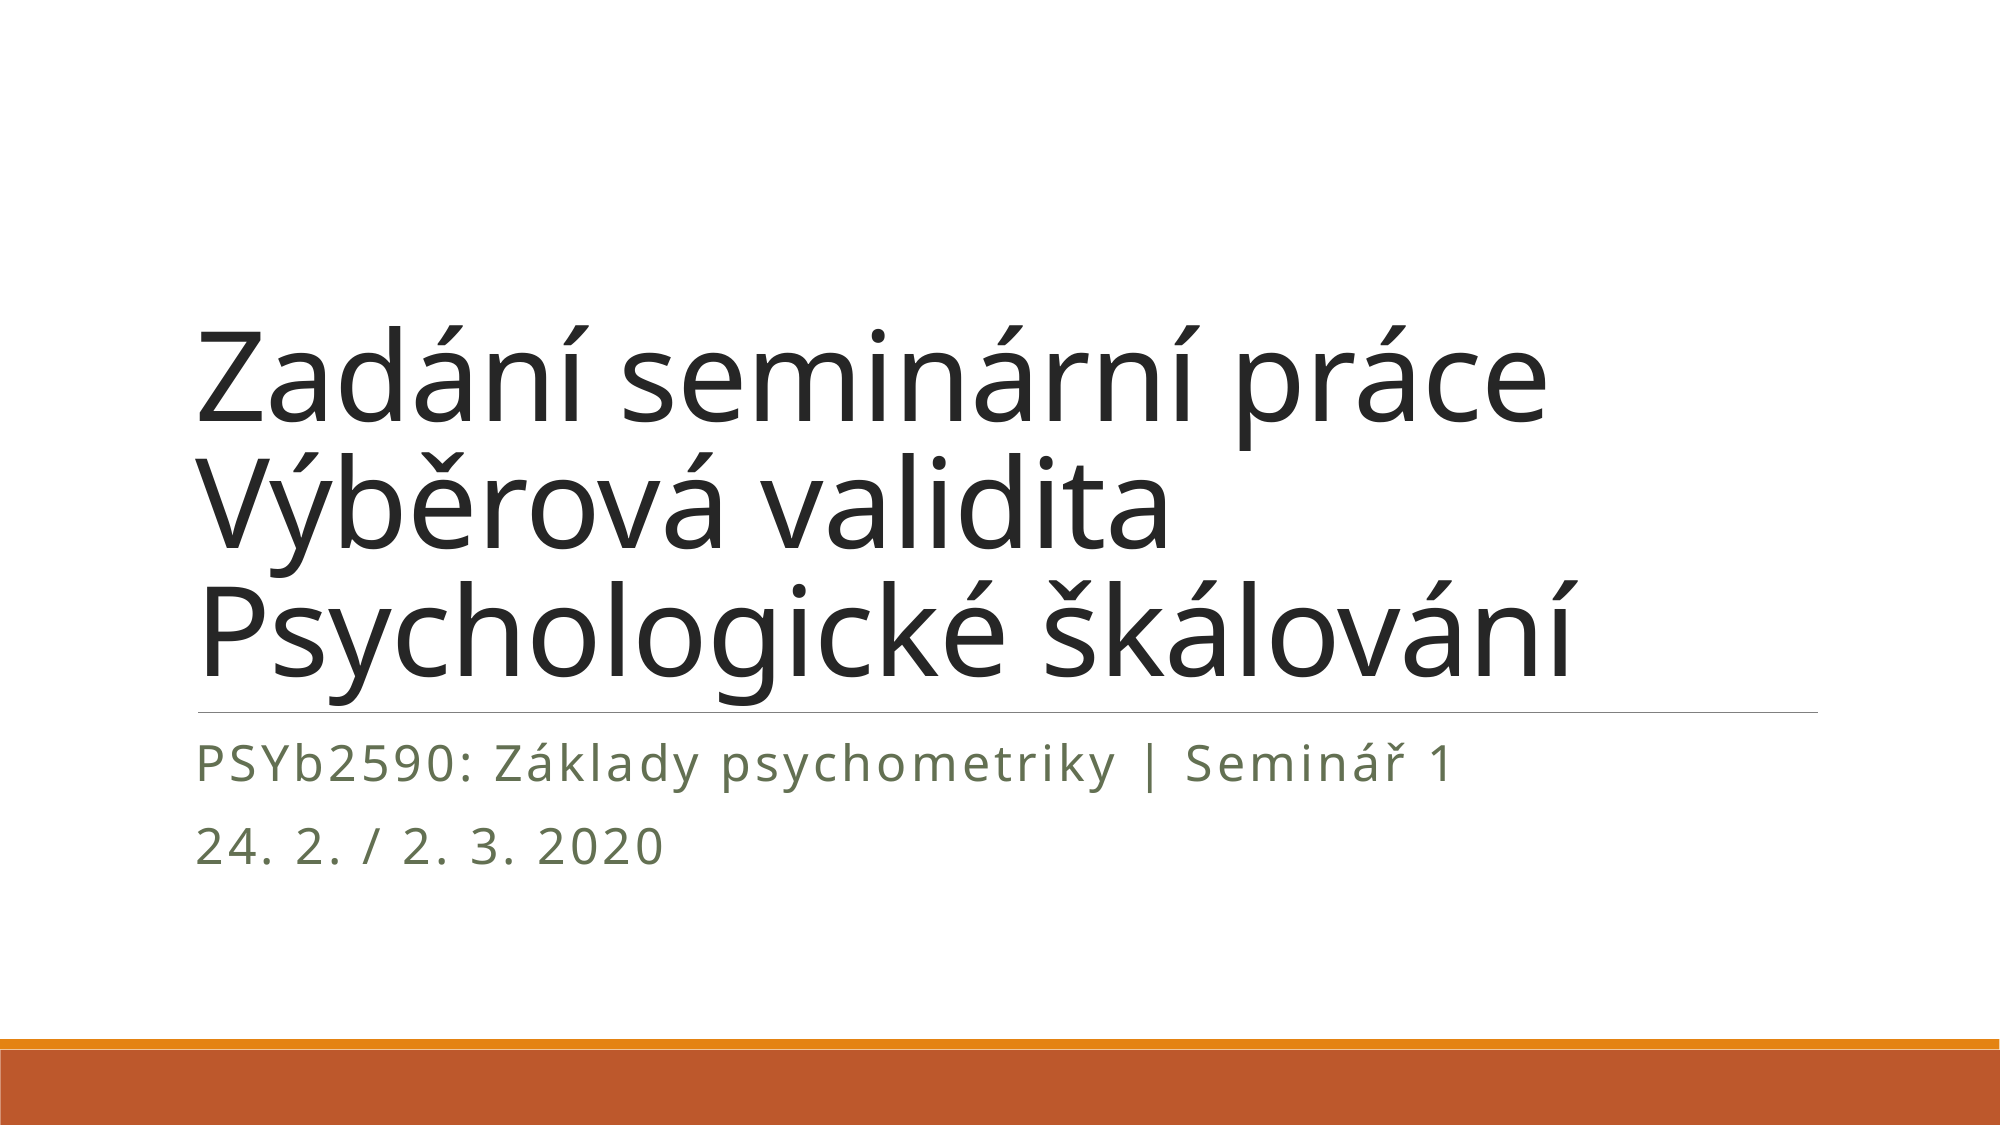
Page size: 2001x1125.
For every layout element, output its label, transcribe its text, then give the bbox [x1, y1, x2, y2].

title Zadání seminární práce Výběrová validita Psychologické škálování [180, 124, 1830, 710]
subtitle PSYb2590: Základy psychometriky | Seminář 1 24. 2. / 2. 3. 2020 [180, 730, 1831, 919]
